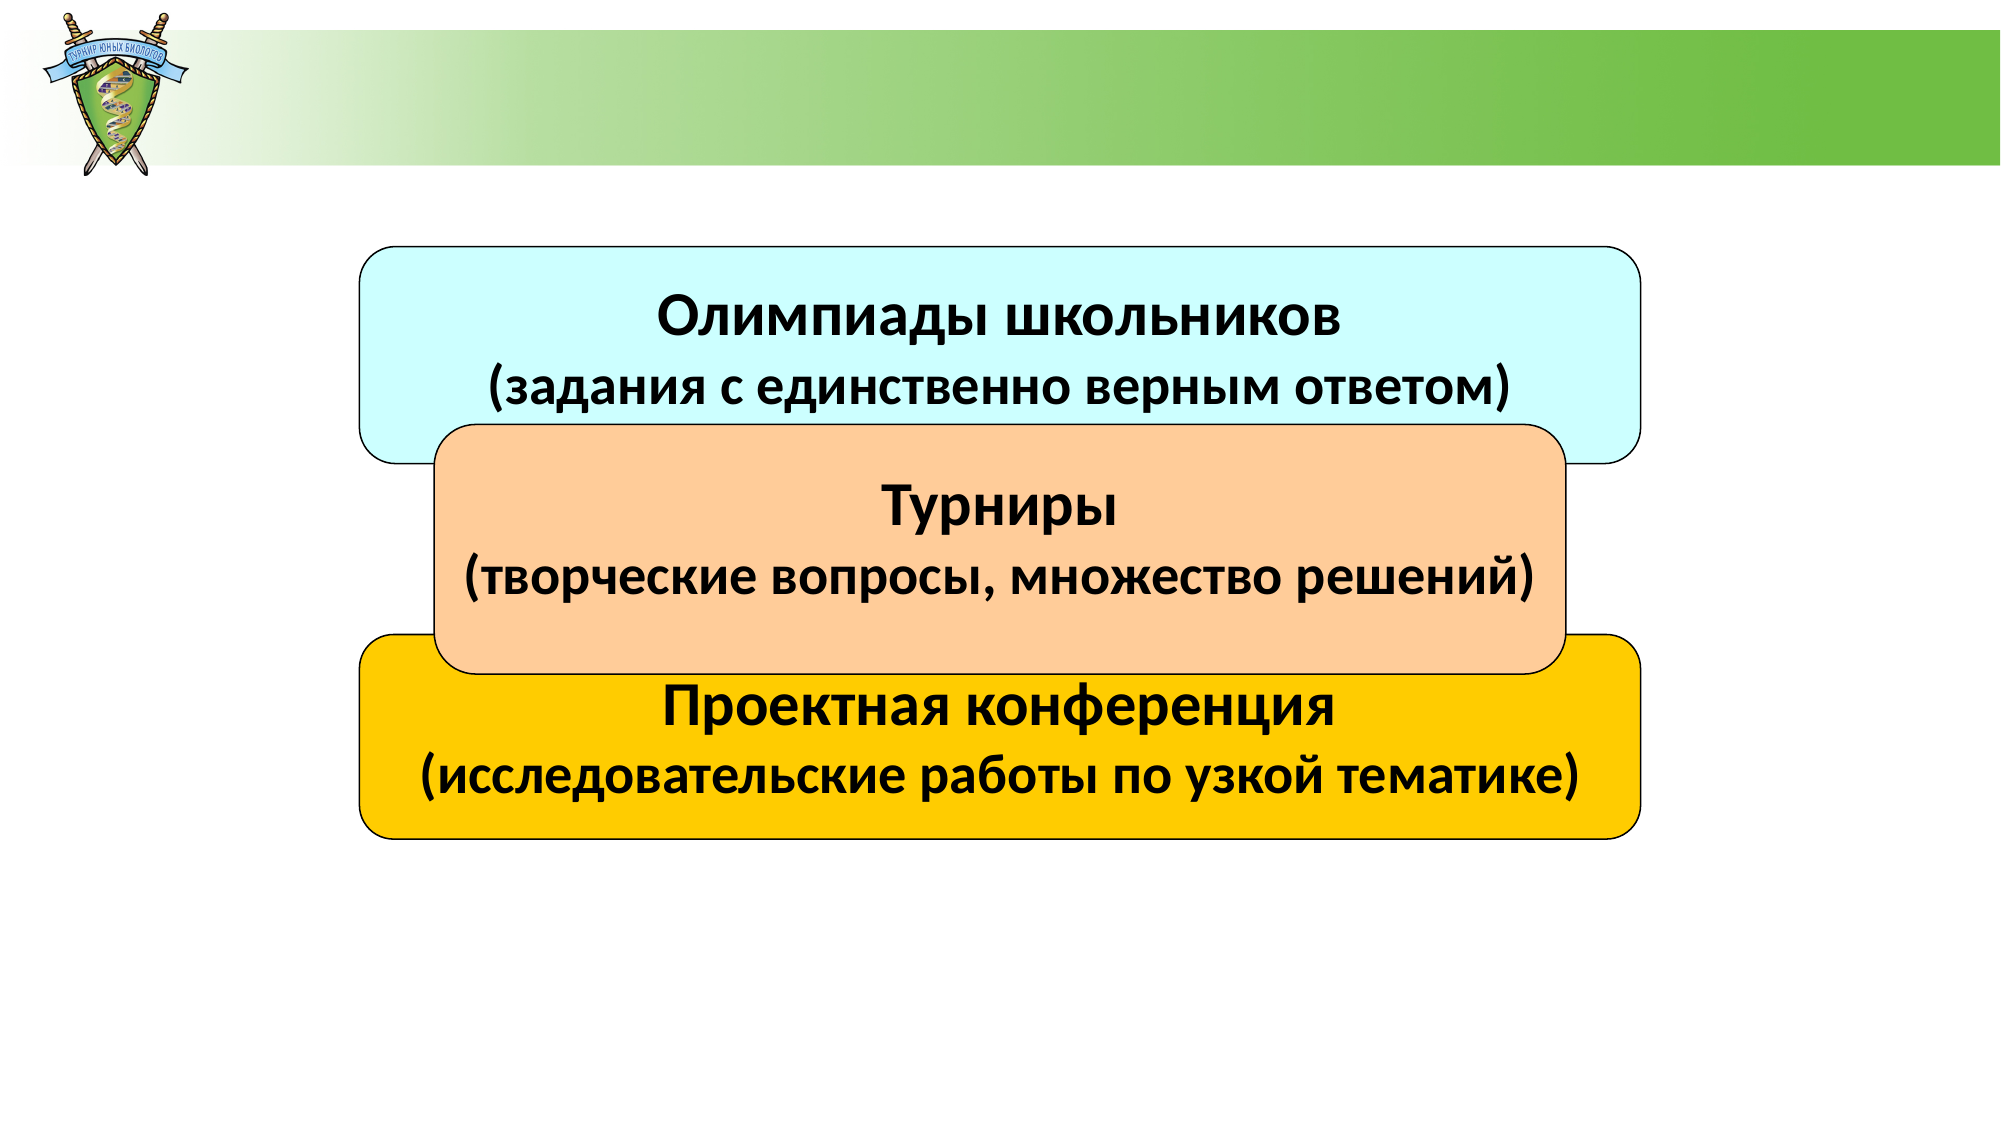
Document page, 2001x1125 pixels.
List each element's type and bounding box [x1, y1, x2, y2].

text_box [433, 424, 1567, 675]
text_box [359, 246, 1641, 464]
text_box [359, 634, 1641, 840]
picture [0, 0, 2001, 1125]
